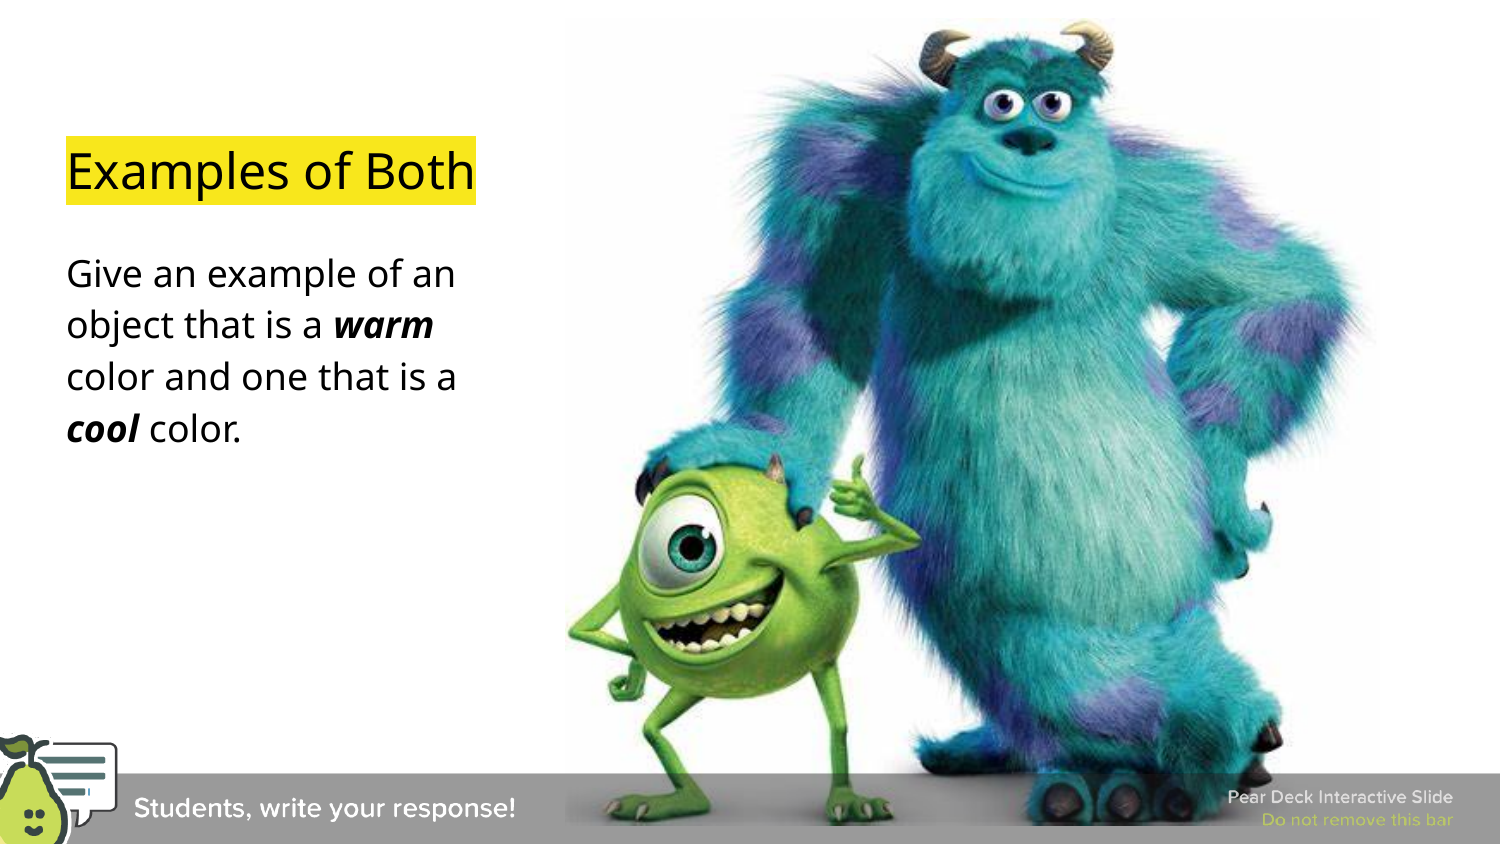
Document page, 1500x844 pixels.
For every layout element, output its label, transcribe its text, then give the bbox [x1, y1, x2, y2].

list Give an example of an object that is a warm color and one that is a cool color. [51, 227, 512, 724]
title Examples of Both [51, 91, 512, 216]
picture [0, 17, 1500, 844]
